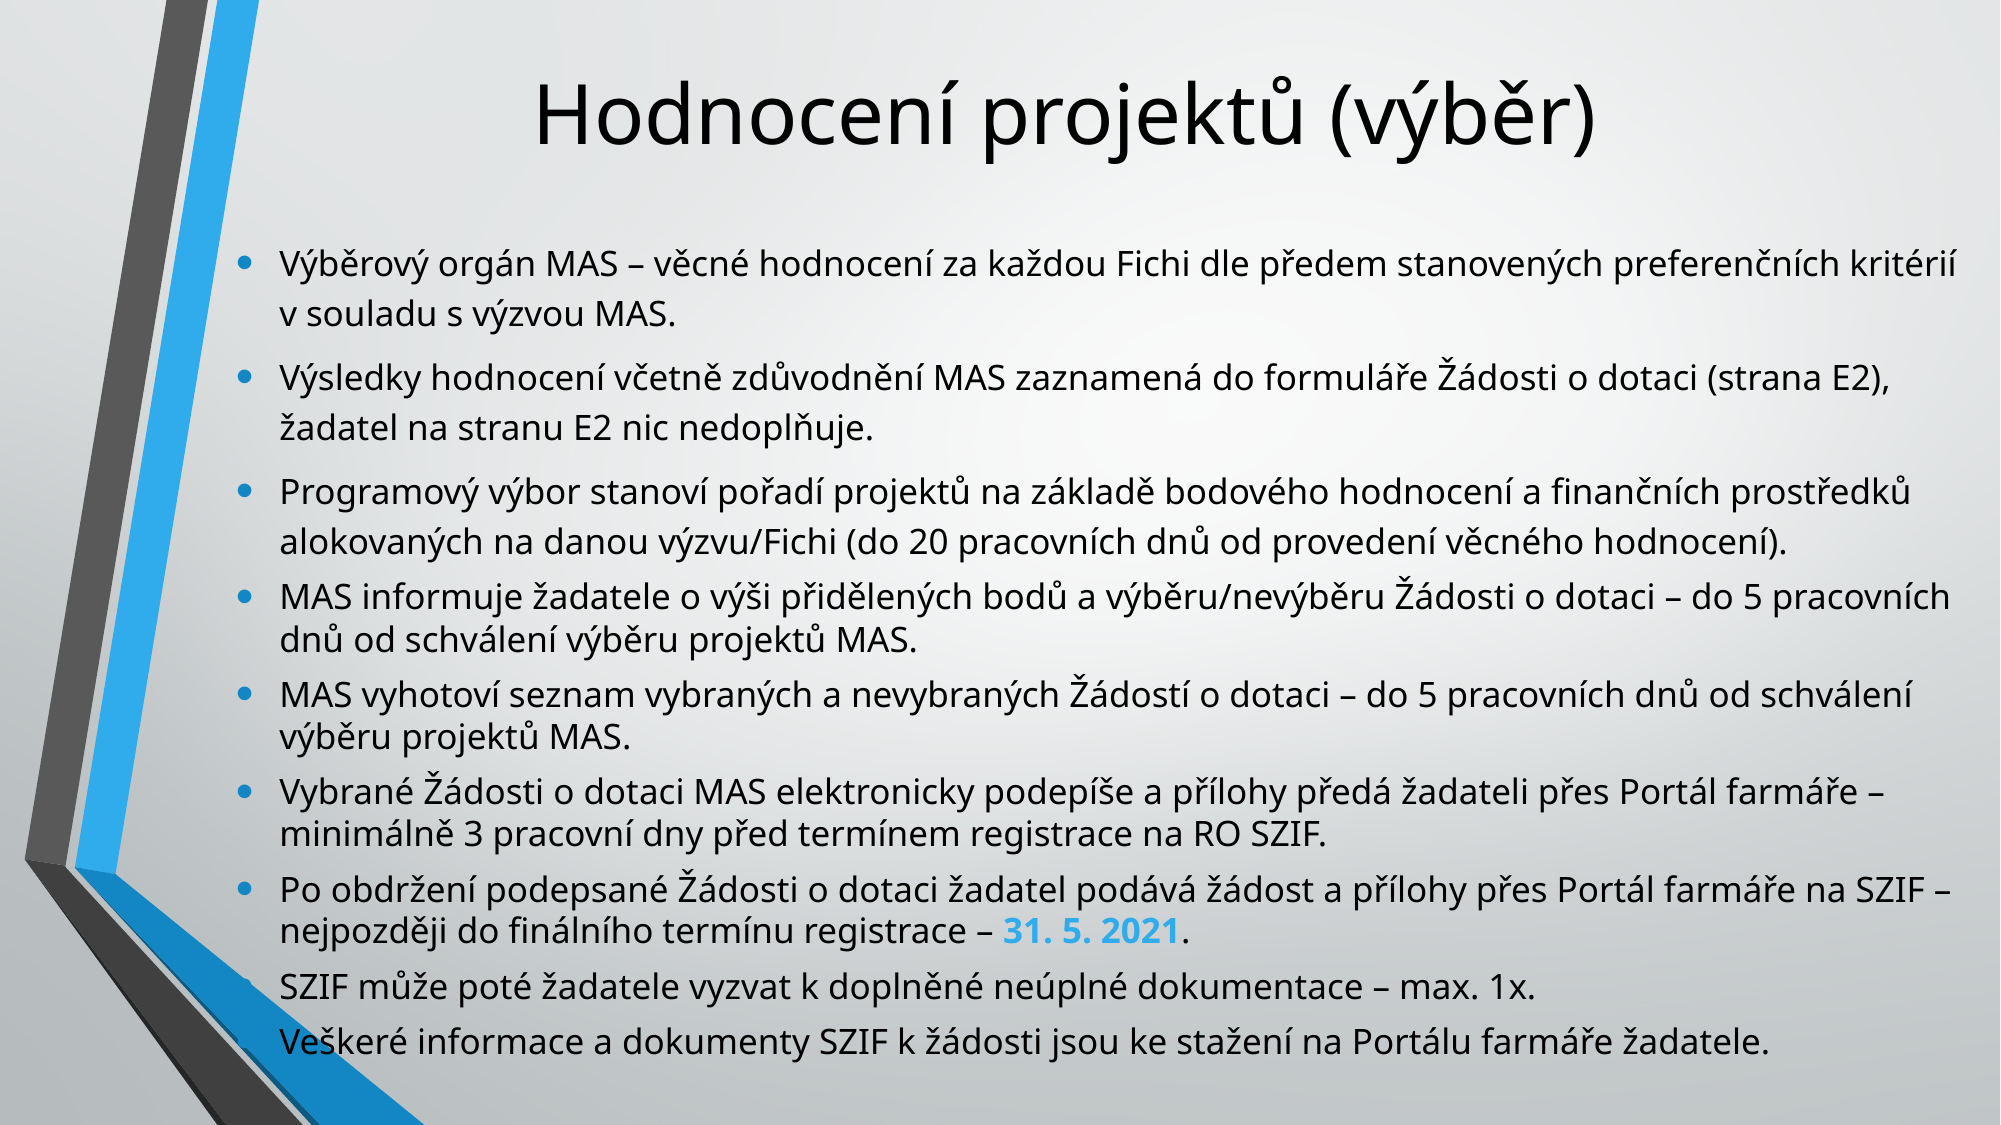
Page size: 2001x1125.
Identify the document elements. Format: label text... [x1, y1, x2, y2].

title Hodnocení projektů (výběr) [243, 15, 1887, 178]
list Výběrový orgán MAS – věcné hodnocení za každou Fichi dle předem stanovených preferenčních kritérií v souladu s výzvou MAS. Výsledky hodnocení včetně zdůvodnění MAS zaznamená do formuláře Žádosti o dotaci (strana E2), žadatel na stranu E2 nic nedoplňuje. Programový výbor stanoví pořadí projektů na základě bodového hodnocení a finančních prostředků alokovaných na danou výzvu/Fichi (do 20 pracovních dnů od provedení věcného hodnocení). MAS informuje žadatele o výši přidělených bodů a výběru/nevýběru Žádosti o dotaci – do 5 pracovních dnů od schválení výběru projektů MAS. MAS vyhotoví seznam vybraných a nevybraných Žádostí o dotaci – do 5 pracovních dnů od schválení výběru projektů MAS. Vybrané Žádosti o dotaci MAS elektronicky podepíše a přílohy předá žadateli přes Portál farmáře – minimálně 3 pracovní dny před termínem registrace na RO SZIF. Po obdržení podepsané Žádosti o dotaci žadatel podává žádost a přílohy přes Portál farmáře na SZIF – nejpozději do finálního termínu registrace – 31. 5. 2021. SZIF může poté žadatele vyzvat k doplněné neúplné dokumentace – max. 1x. Veškeré informace a dokumenty SZIF k žádosti jsou ke stažení na Portálu farmáře žadatele. [220, 178, 1973, 1070]
